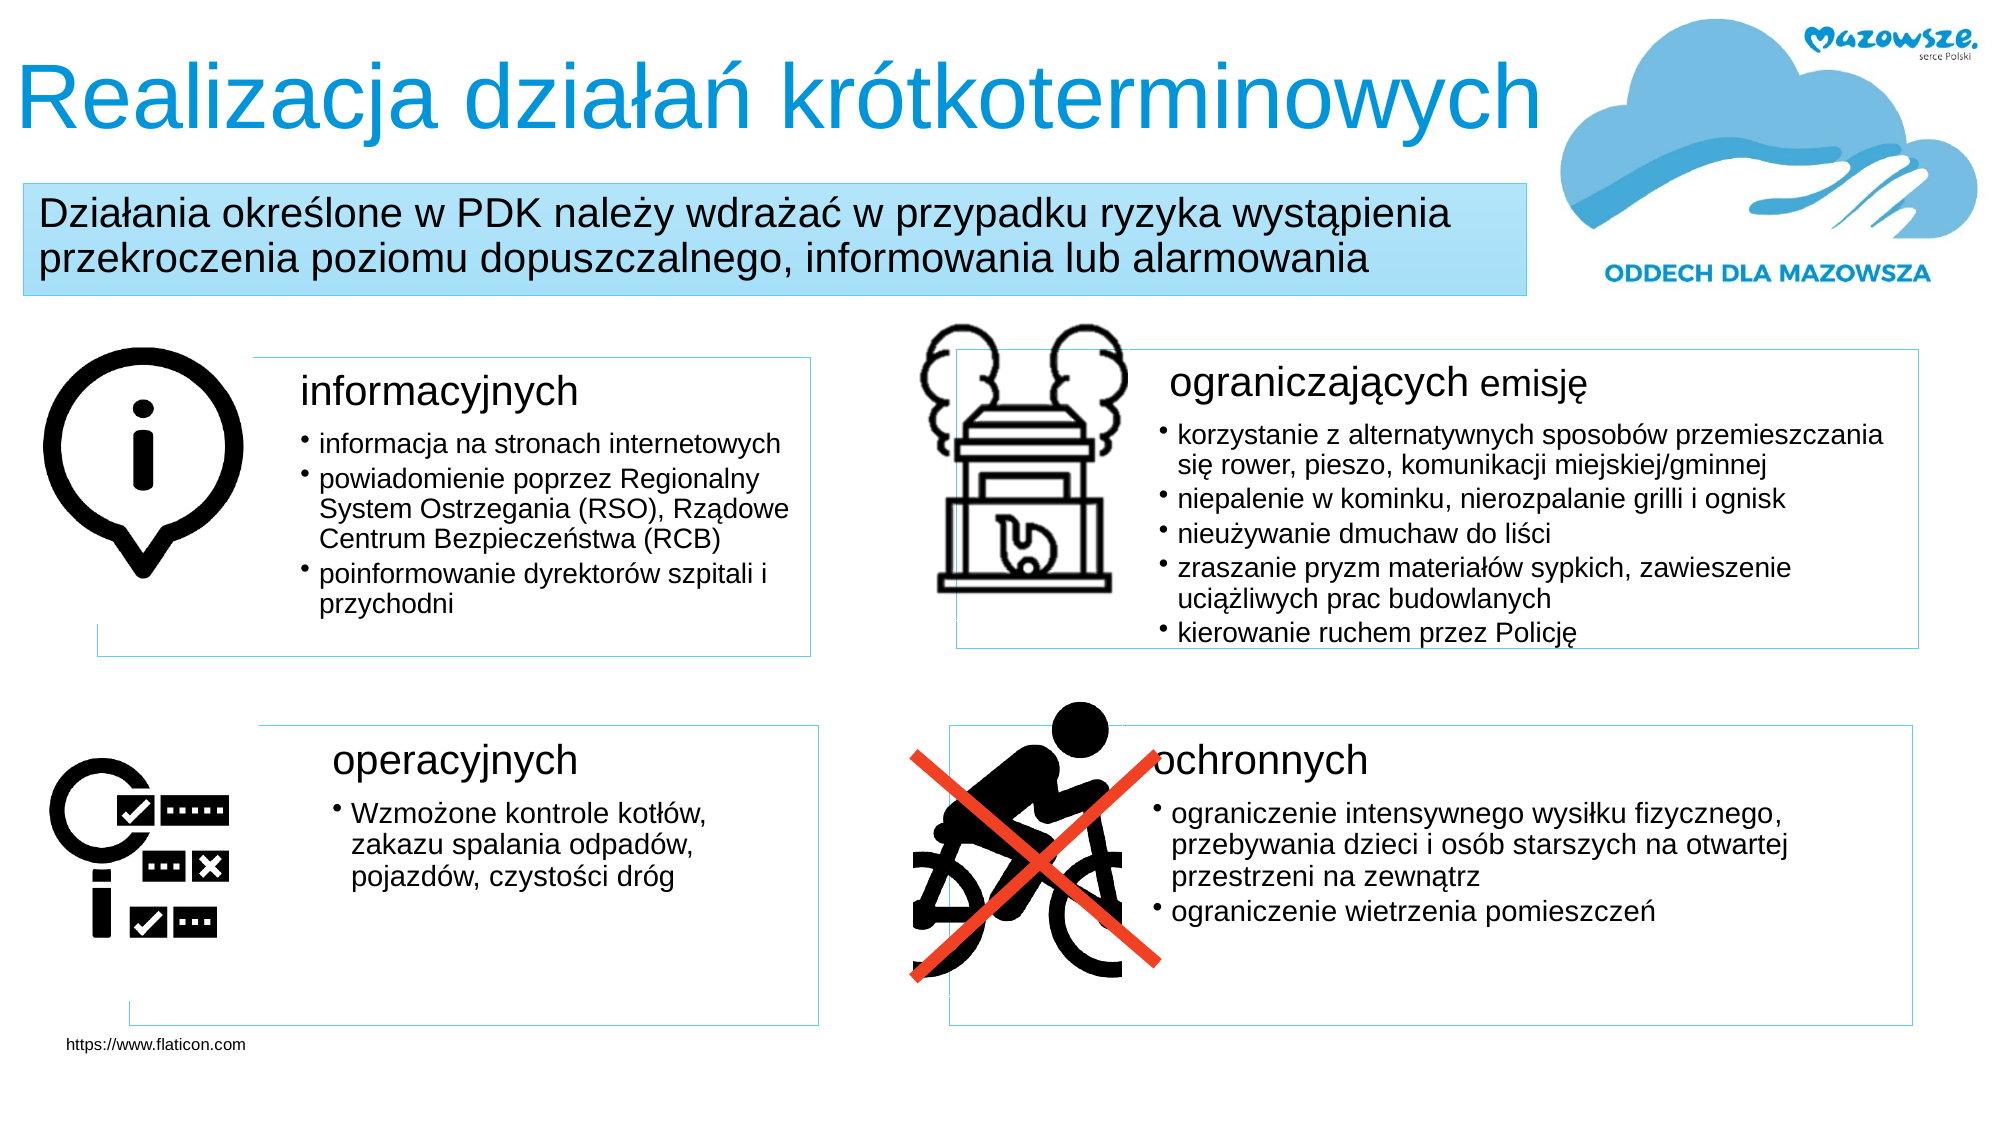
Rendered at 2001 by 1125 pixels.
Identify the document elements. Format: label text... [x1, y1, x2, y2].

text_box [41, 294, 1959, 1044]
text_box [913, 753, 1158, 979]
text_box https://www.flaticon.com [51, 1044, 262, 1061]
picture [1546, 0, 1998, 300]
text_box Realizacja działań krótkoterminowych [0, 0, 1582, 208]
list Działania określone w PDK należy wdrażać w przypadku ryzyka wystąpienia przekroczenia poziomu dopuszczalnego, informowania lub alarmowania [23, 183, 1527, 296]
